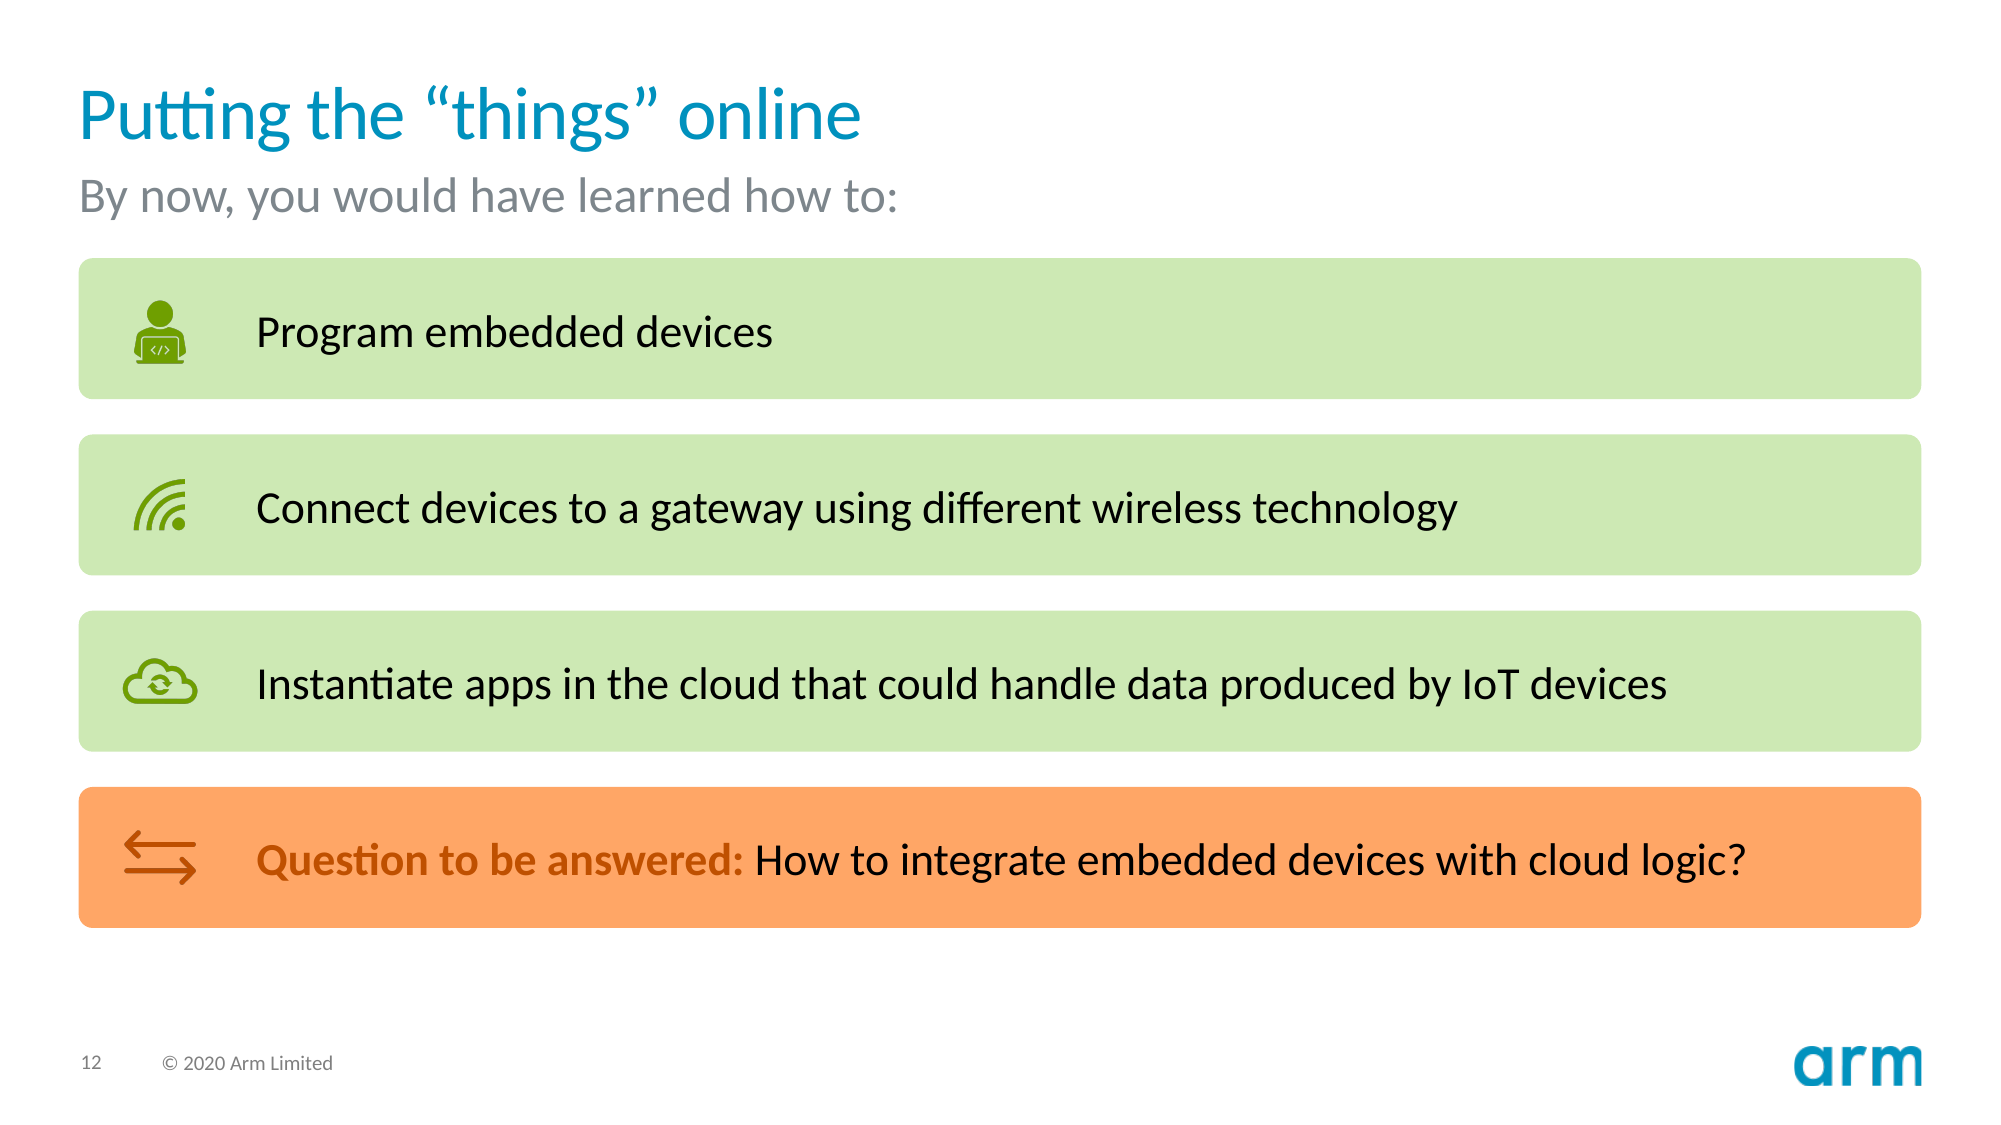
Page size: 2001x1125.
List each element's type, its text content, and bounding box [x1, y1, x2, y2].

title Putting the “things” online [78, 78, 1922, 162]
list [78, 257, 1922, 929]
list By now, you would have learned how to: [78, 162, 1922, 220]
